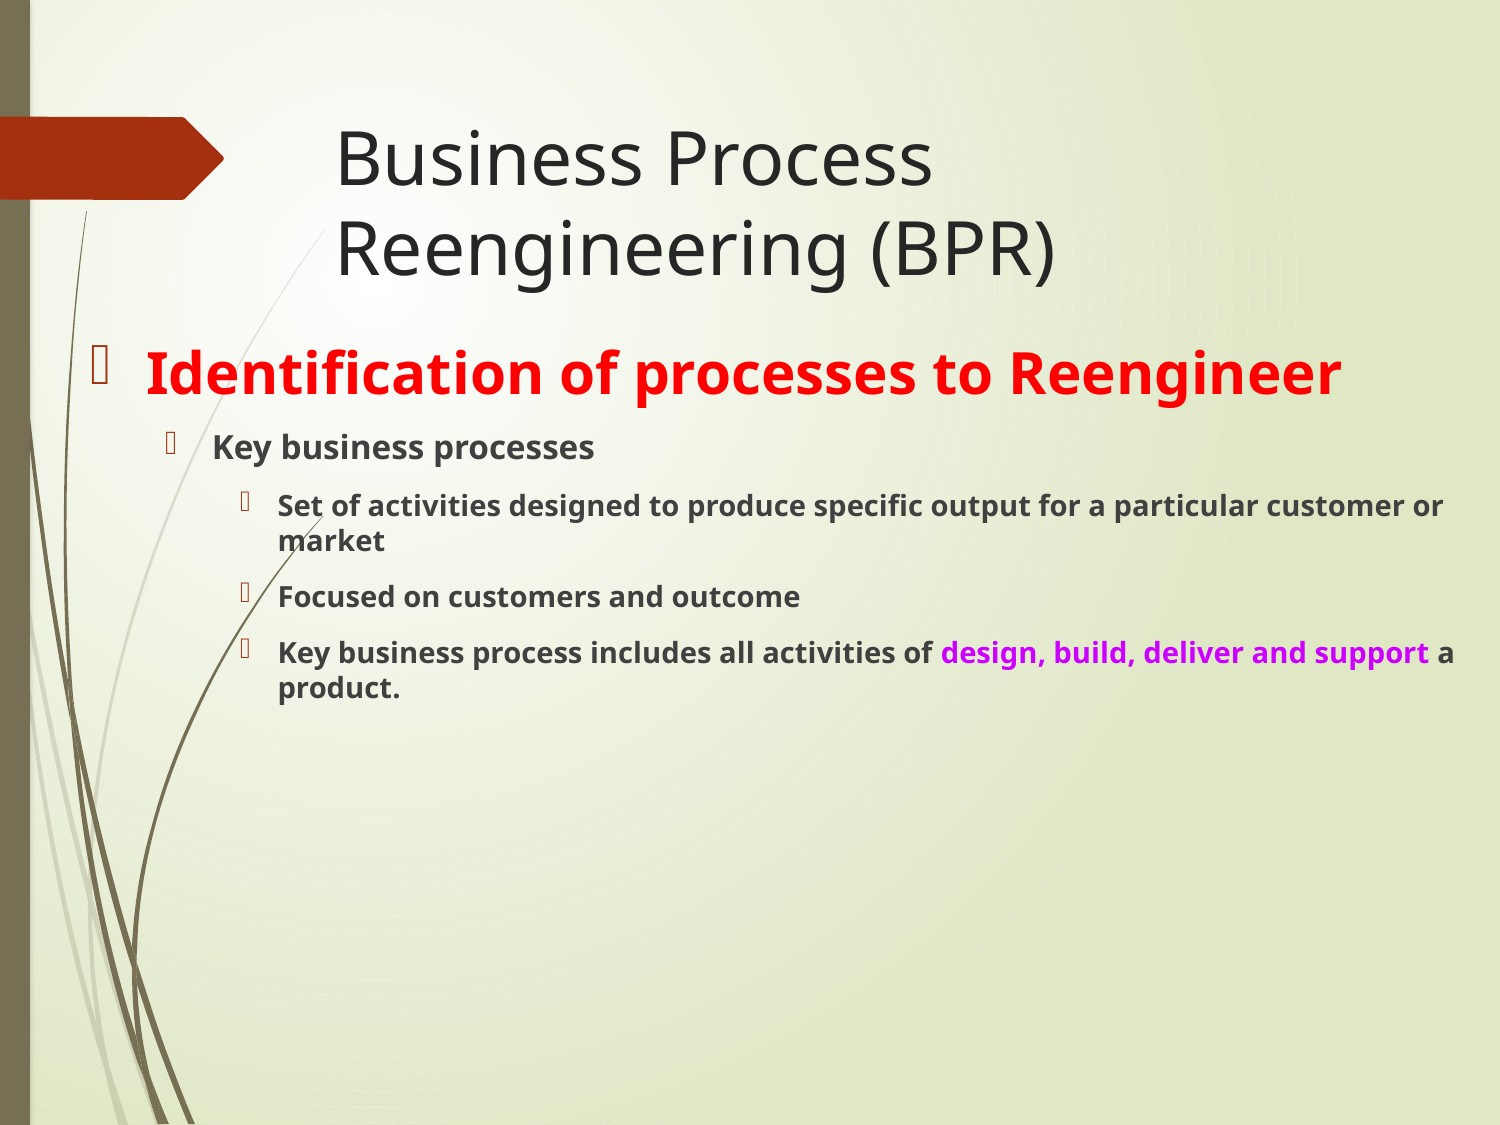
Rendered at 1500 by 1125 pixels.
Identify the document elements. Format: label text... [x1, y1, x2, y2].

title Business Process Reengineering (BPR) [319, 102, 1400, 237]
list Identification of processes to Reengineer Key business processes Set of activities designed to produce specific output for a particular customer or market Focused on customers and outcome Key business process includes all activities of design, build, deliver and support a product. [75, 237, 1500, 1025]
